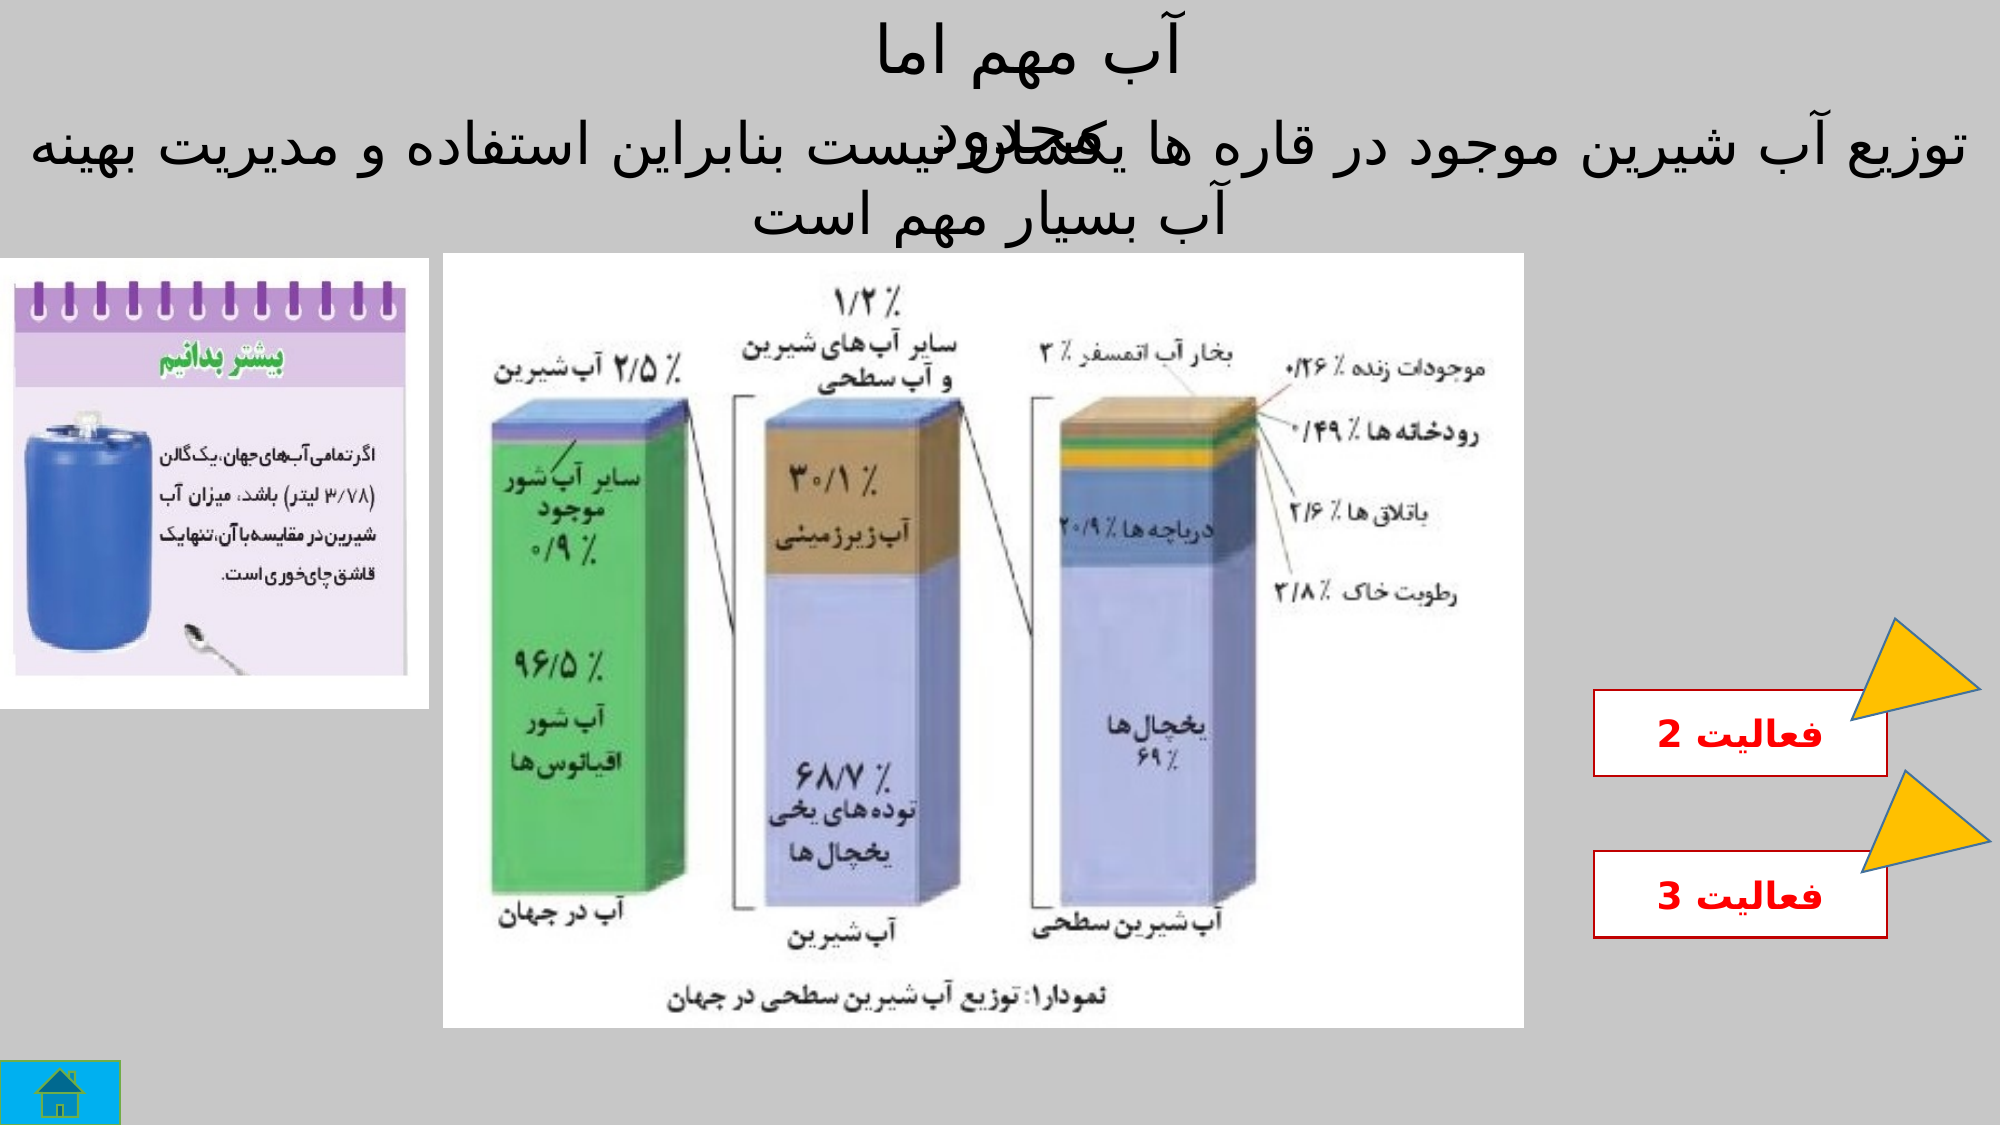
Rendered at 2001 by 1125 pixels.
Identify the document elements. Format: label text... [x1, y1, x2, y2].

text_box فعالیت 2 [1593, 689, 1888, 777]
text_box فعالیت 3 [1593, 850, 1888, 939]
text_box [0, 1060, 121, 1125]
text_box [1860, 769, 1993, 874]
text_box [1849, 616, 1983, 722]
picture [443, 253, 1524, 1028]
text_box توزیع آب شیرین موجود در قاره ها یکسان نیست بنابراین استفاده و مدیریت بهینه آب بسیار مهم است [0, 99, 2000, 254]
text_box آب مهم اما محدود [775, 0, 1283, 99]
picture [0, 257, 429, 709]
